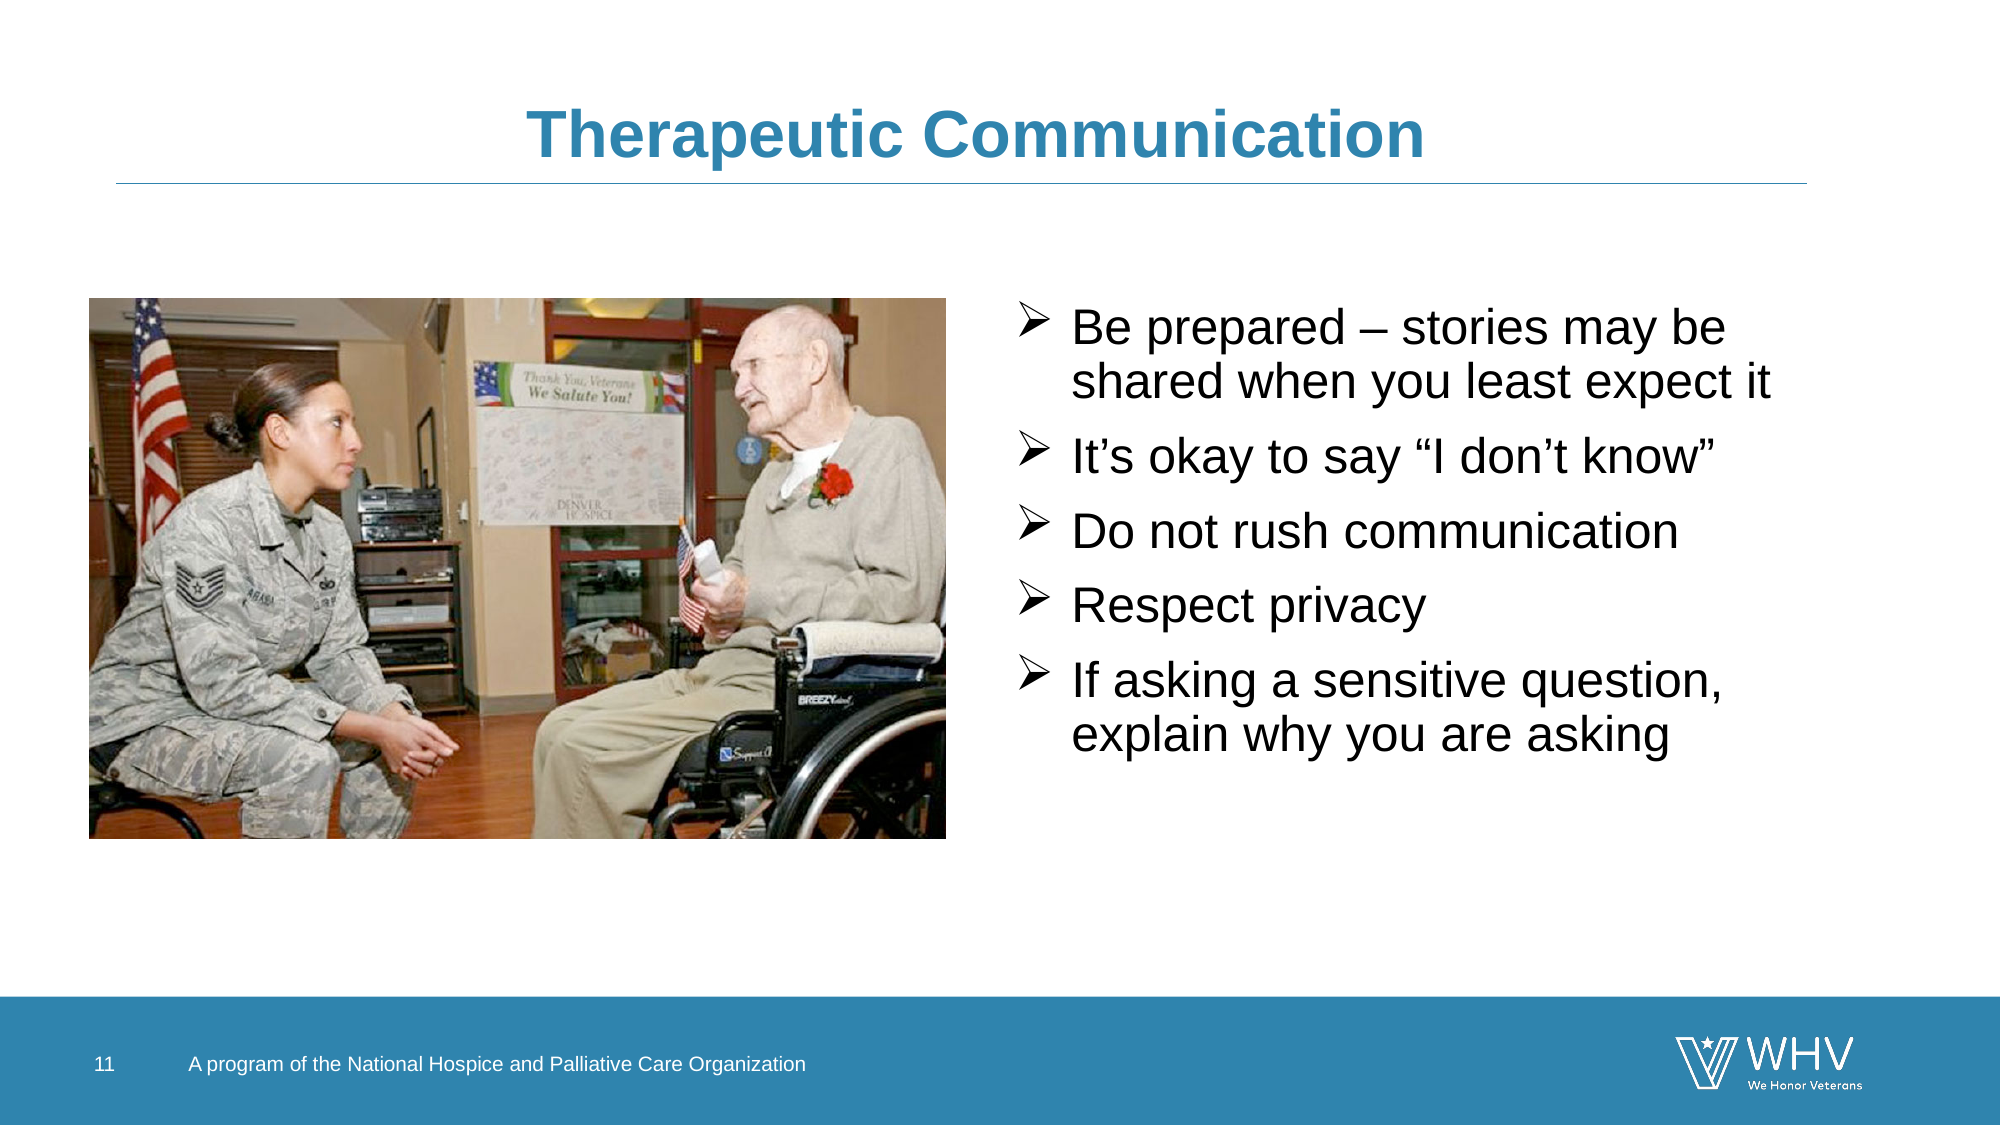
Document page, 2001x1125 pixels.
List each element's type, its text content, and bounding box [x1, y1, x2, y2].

slide_number 11 [79, 1042, 154, 1103]
slide_number A program of the National Hospice and Palliative Care Organization [173, 1042, 869, 1103]
list Be prepared – stories may be shared when you least expect it It’s okay to say “I don’t know” Do not rush communication Respect privacy If asking a sensitive question, explain why you are asking [999, 293, 1901, 896]
picture [89, 298, 946, 839]
title Therapeutic Communication [89, 77, 1865, 194]
